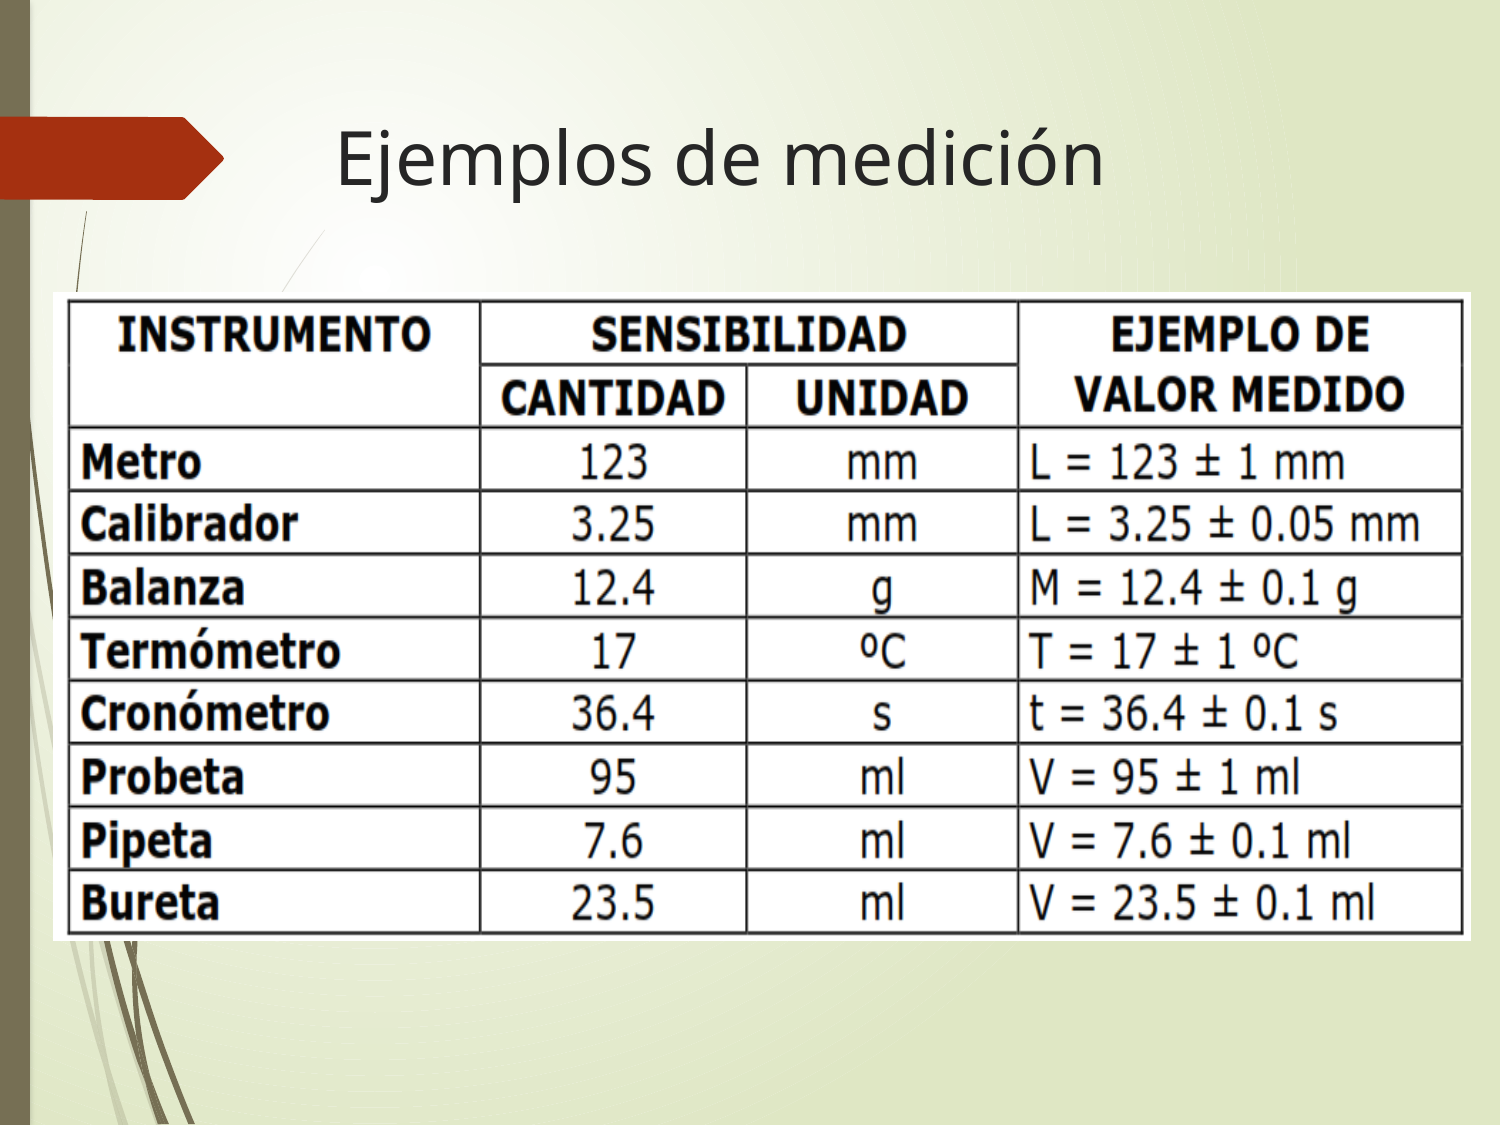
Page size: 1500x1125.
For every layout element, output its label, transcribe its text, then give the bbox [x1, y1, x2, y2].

title Ejemplos de medición [319, 102, 1400, 291]
picture [52, 291, 1471, 941]
